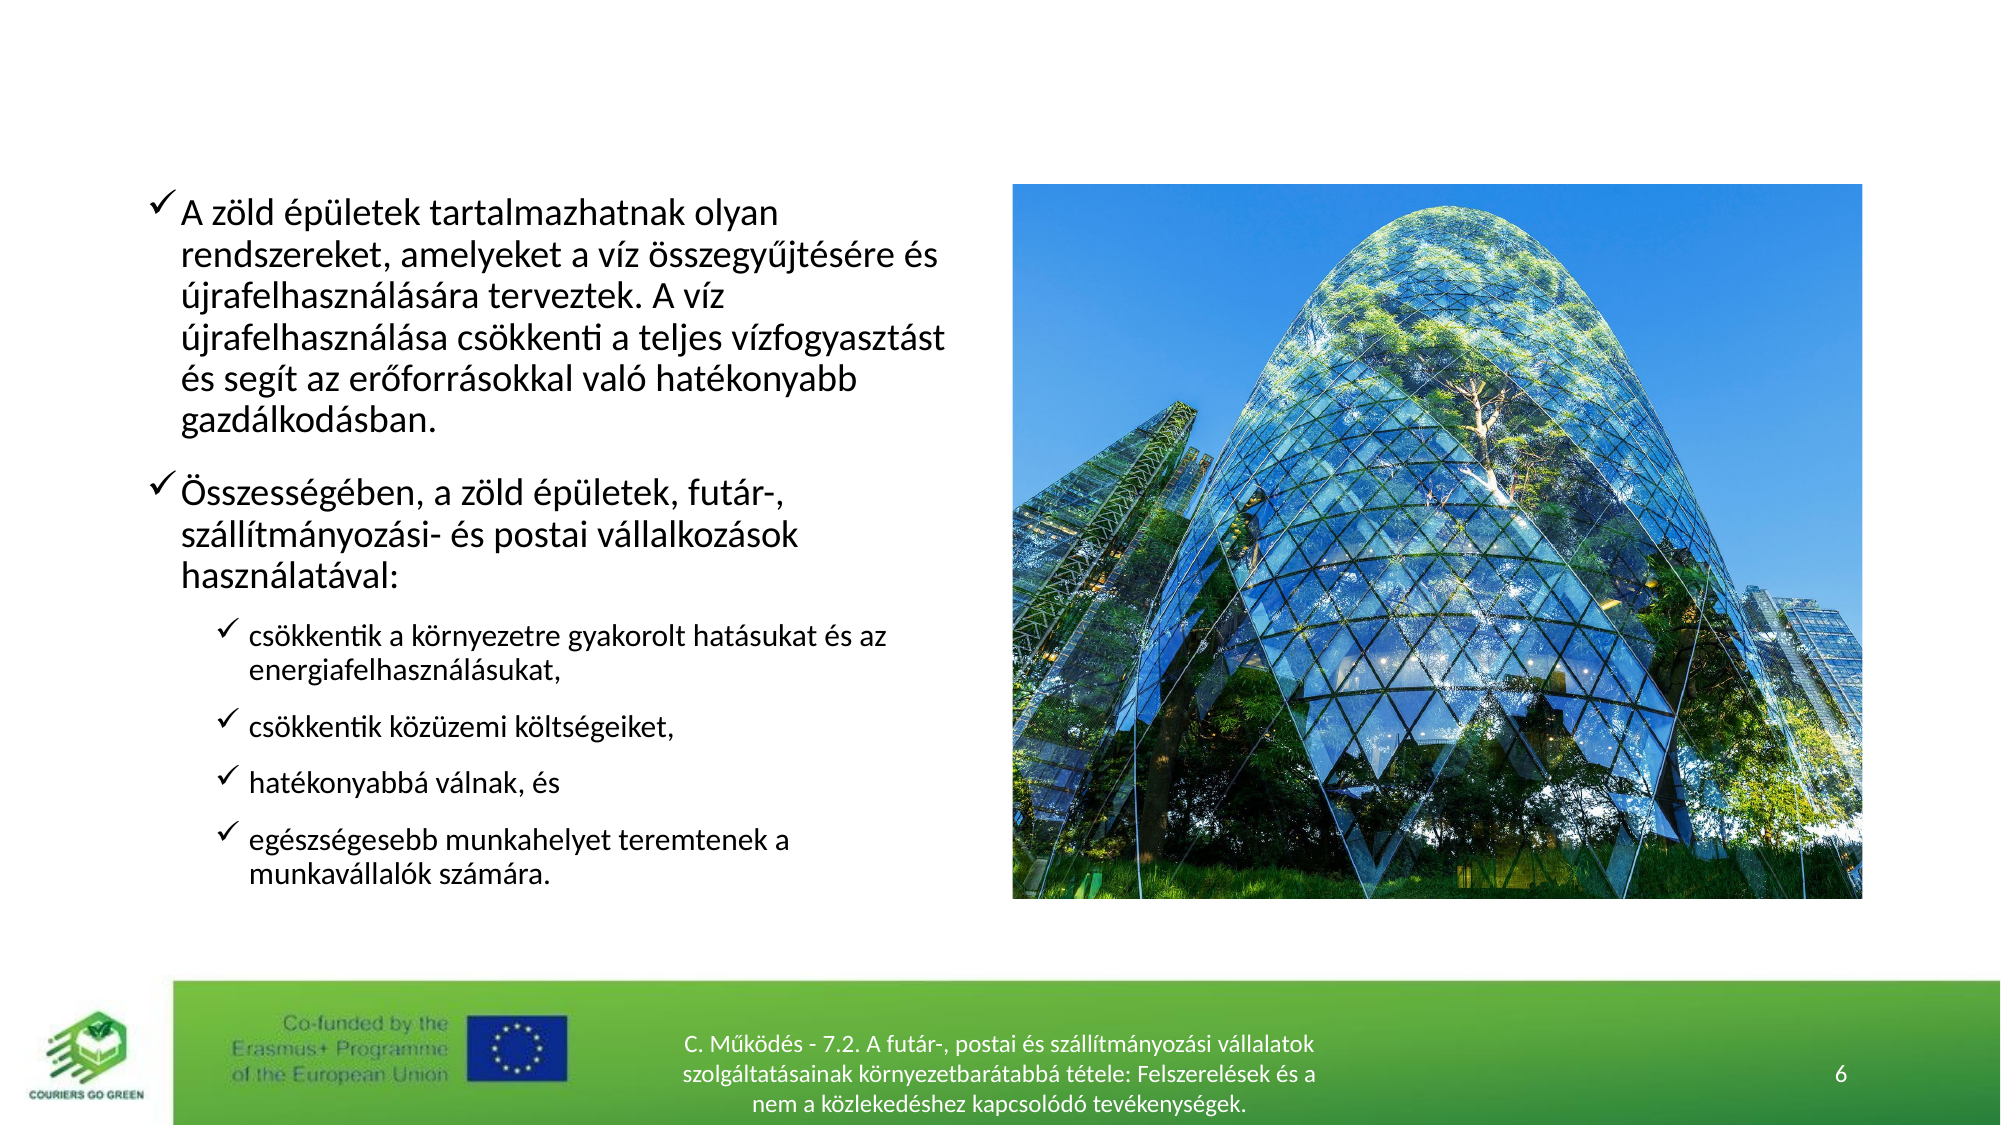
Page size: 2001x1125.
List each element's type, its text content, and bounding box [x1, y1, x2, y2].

list A zöld épületek tartalmazhatnak olyan rendszereket, amelyeket a víz összegyűjtésére és újrafelhasználására terveztek. A víz újrafelhasználása csökkenti a teljes vízfogyasztást és segít az erőforrásokkal való hatékonyabb gazdálkodásban. Összességében, a zöld épületek, futár-, szállítmányozási- és postai vállalkozások használatával: csökkentik a környezetre gyakorolt hatásukat és az energiafelhasználásukat, csökkentik közüzemi költségeiket, hatékonyabbá válnak, és egészségesebb munkahelyet teremtenek a munkavállalók számára. [131, 184, 982, 899]
picture [0, 0, 2001, 1125]
footer C. Működés - 7.2. A futár-, postai és szállítmányozási vállalatok szolgáltatásainak környezetbarátabbá tétele: Felszerelések és a nem a közlekedéshez kapcsolódó tevékenységek. [662, 1042, 1338, 1103]
slide_number 6 [1412, 1042, 1863, 1103]
